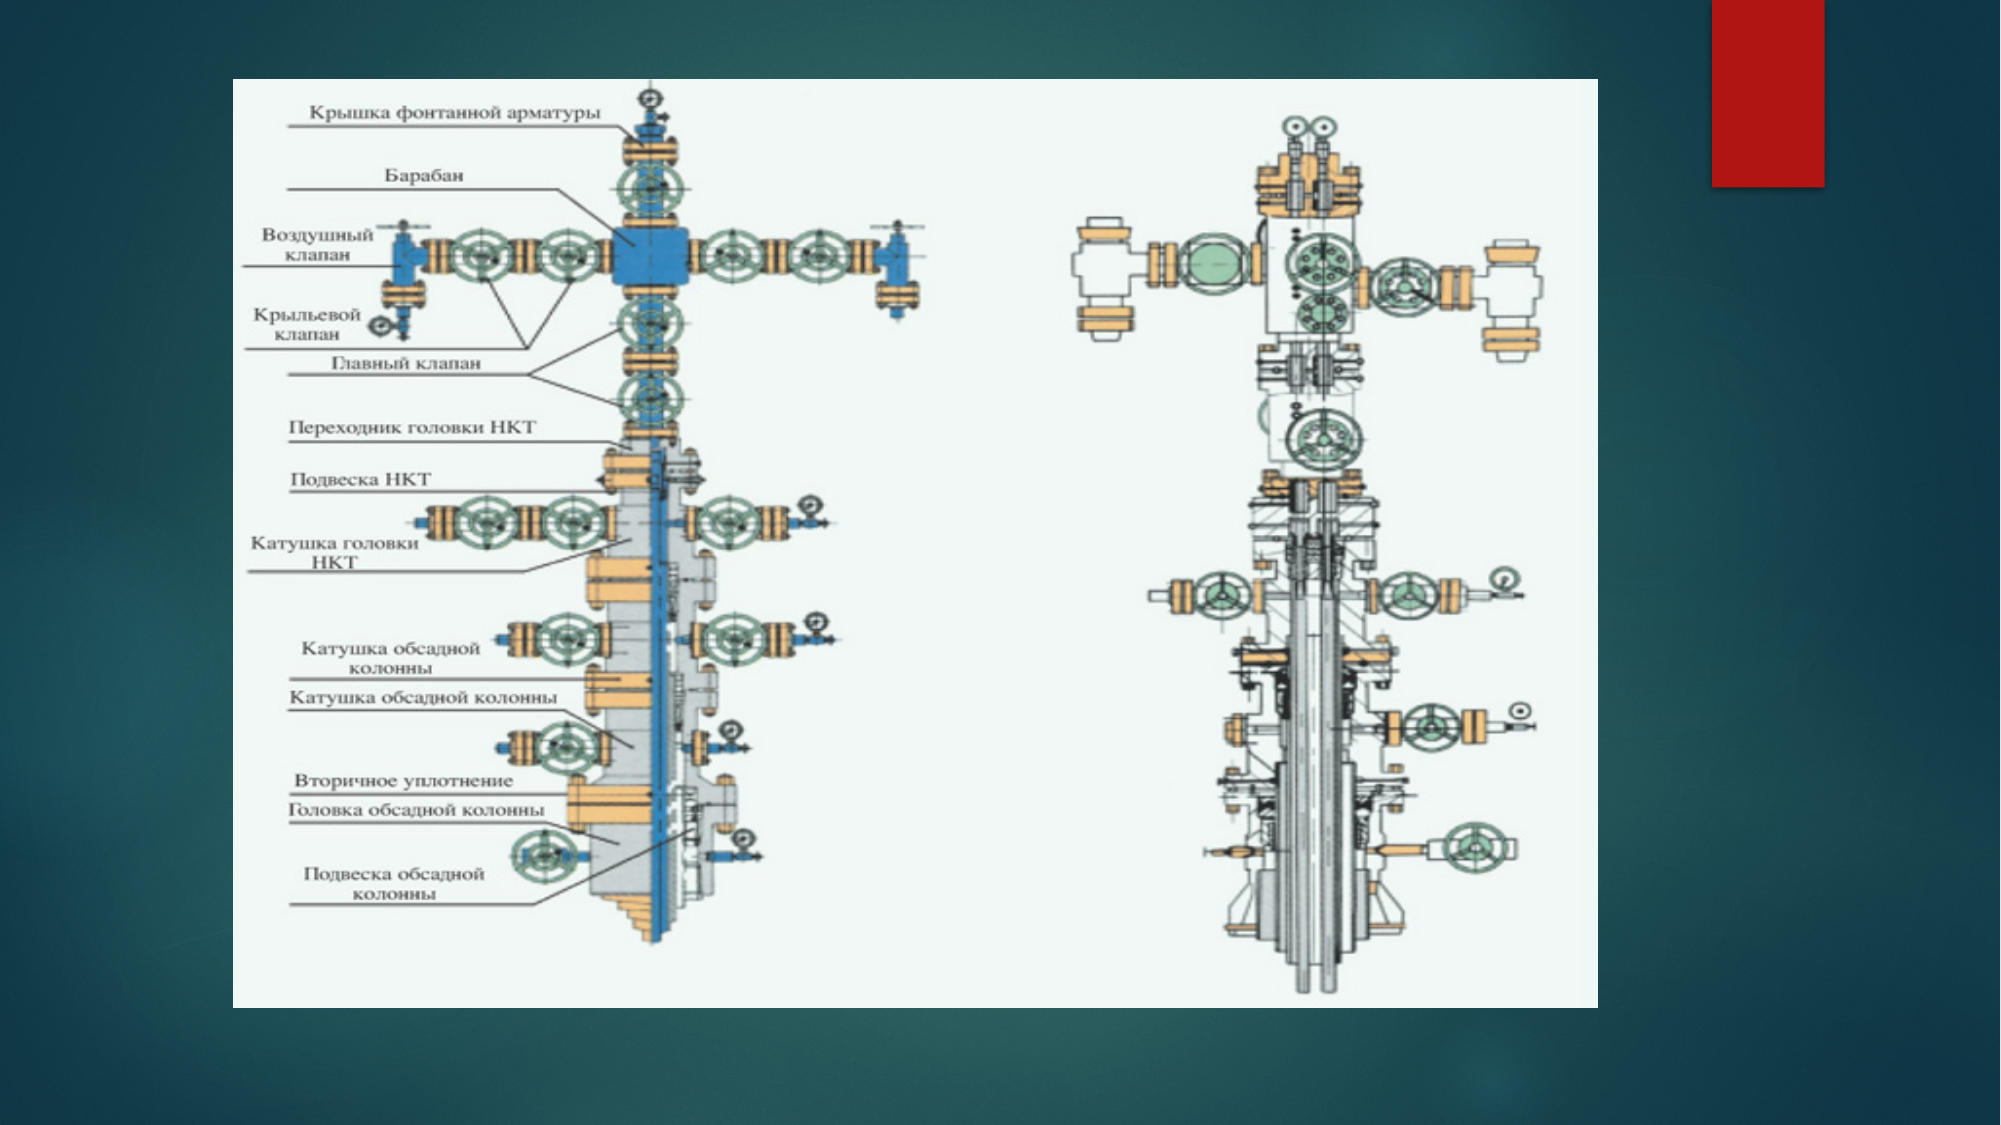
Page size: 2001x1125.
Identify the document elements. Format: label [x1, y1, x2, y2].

picture [0, 0, 1598, 1125]
